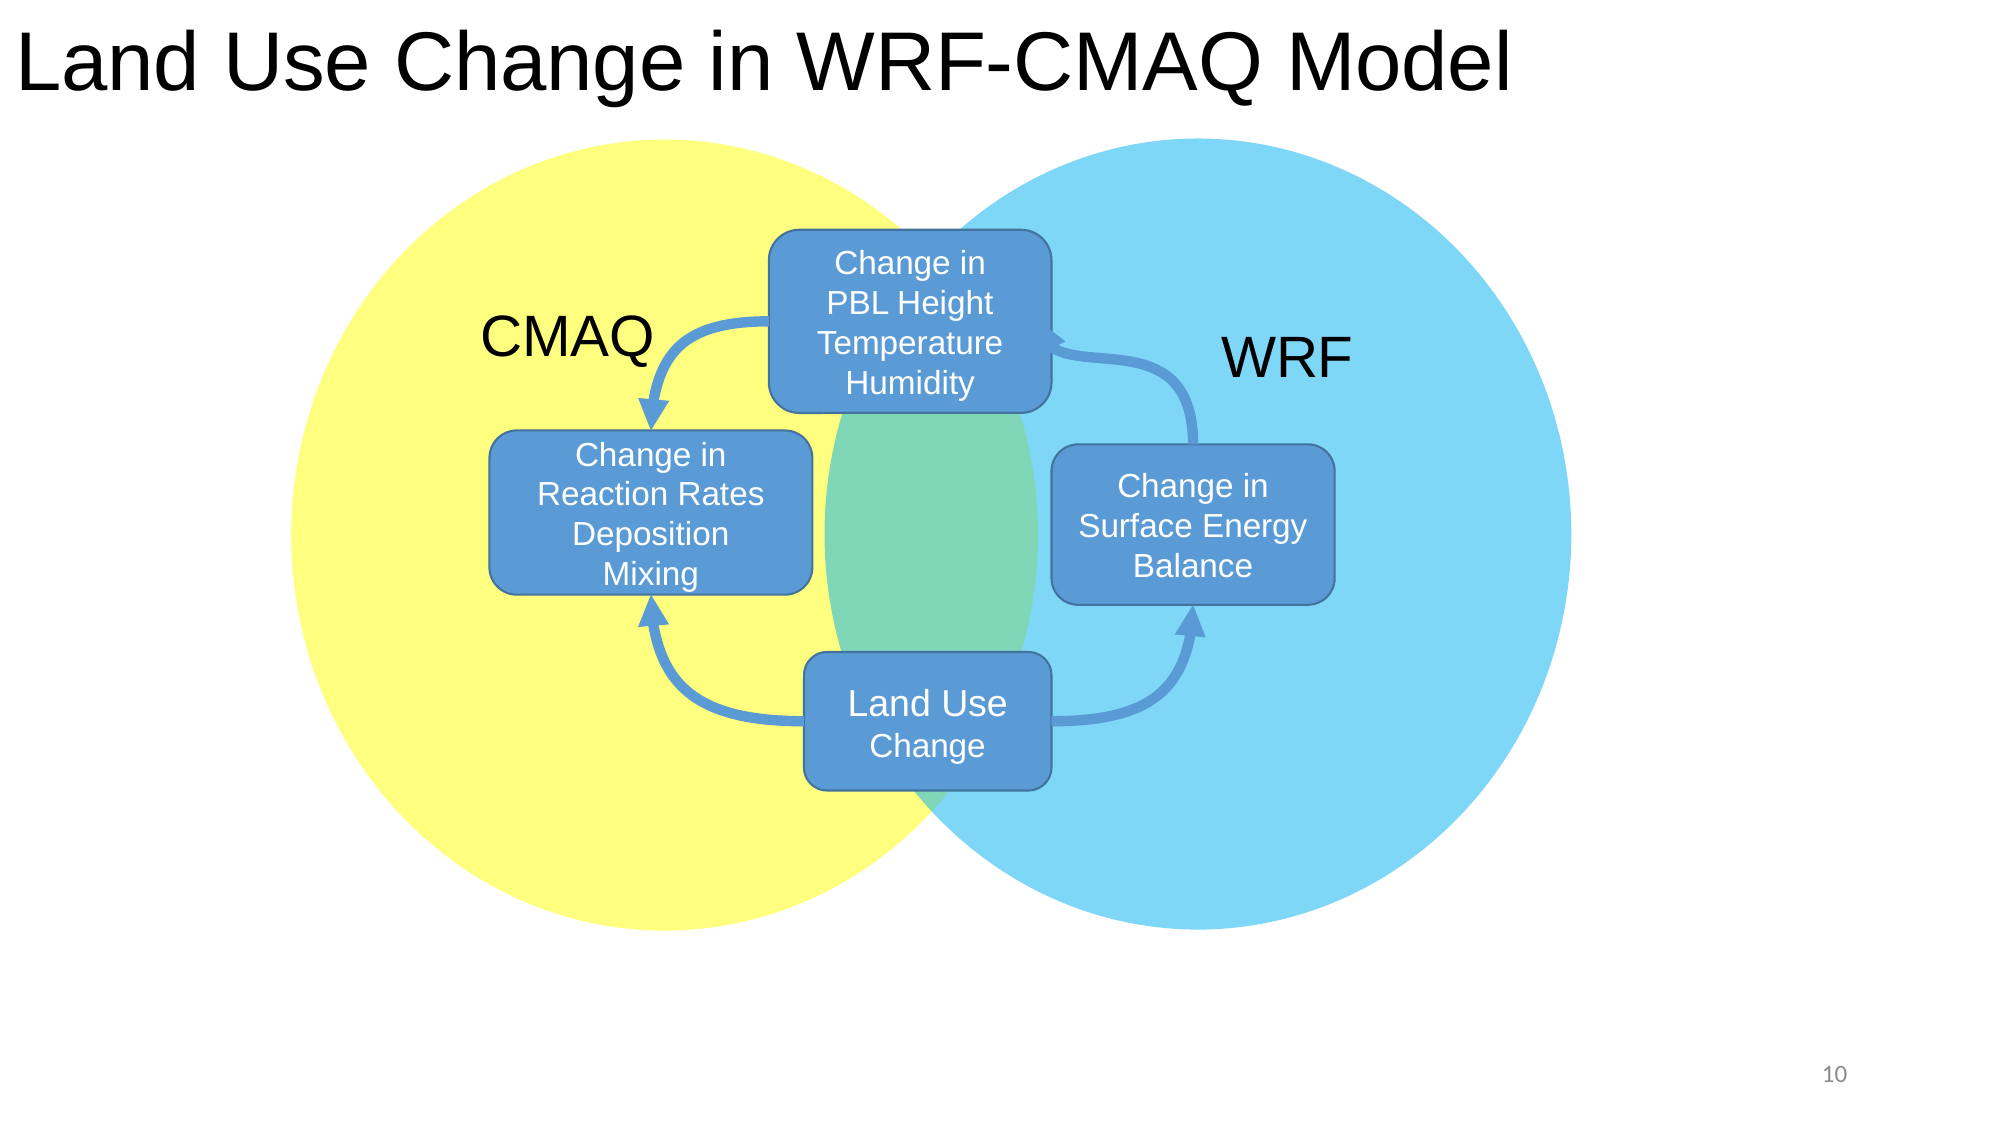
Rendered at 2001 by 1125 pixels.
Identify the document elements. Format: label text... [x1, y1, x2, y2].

slide_number 10 [1412, 1042, 1863, 1103]
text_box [291, 138, 1572, 931]
title Land Use Change in WRF-CMAQ Model [0, 3, 1725, 125]
